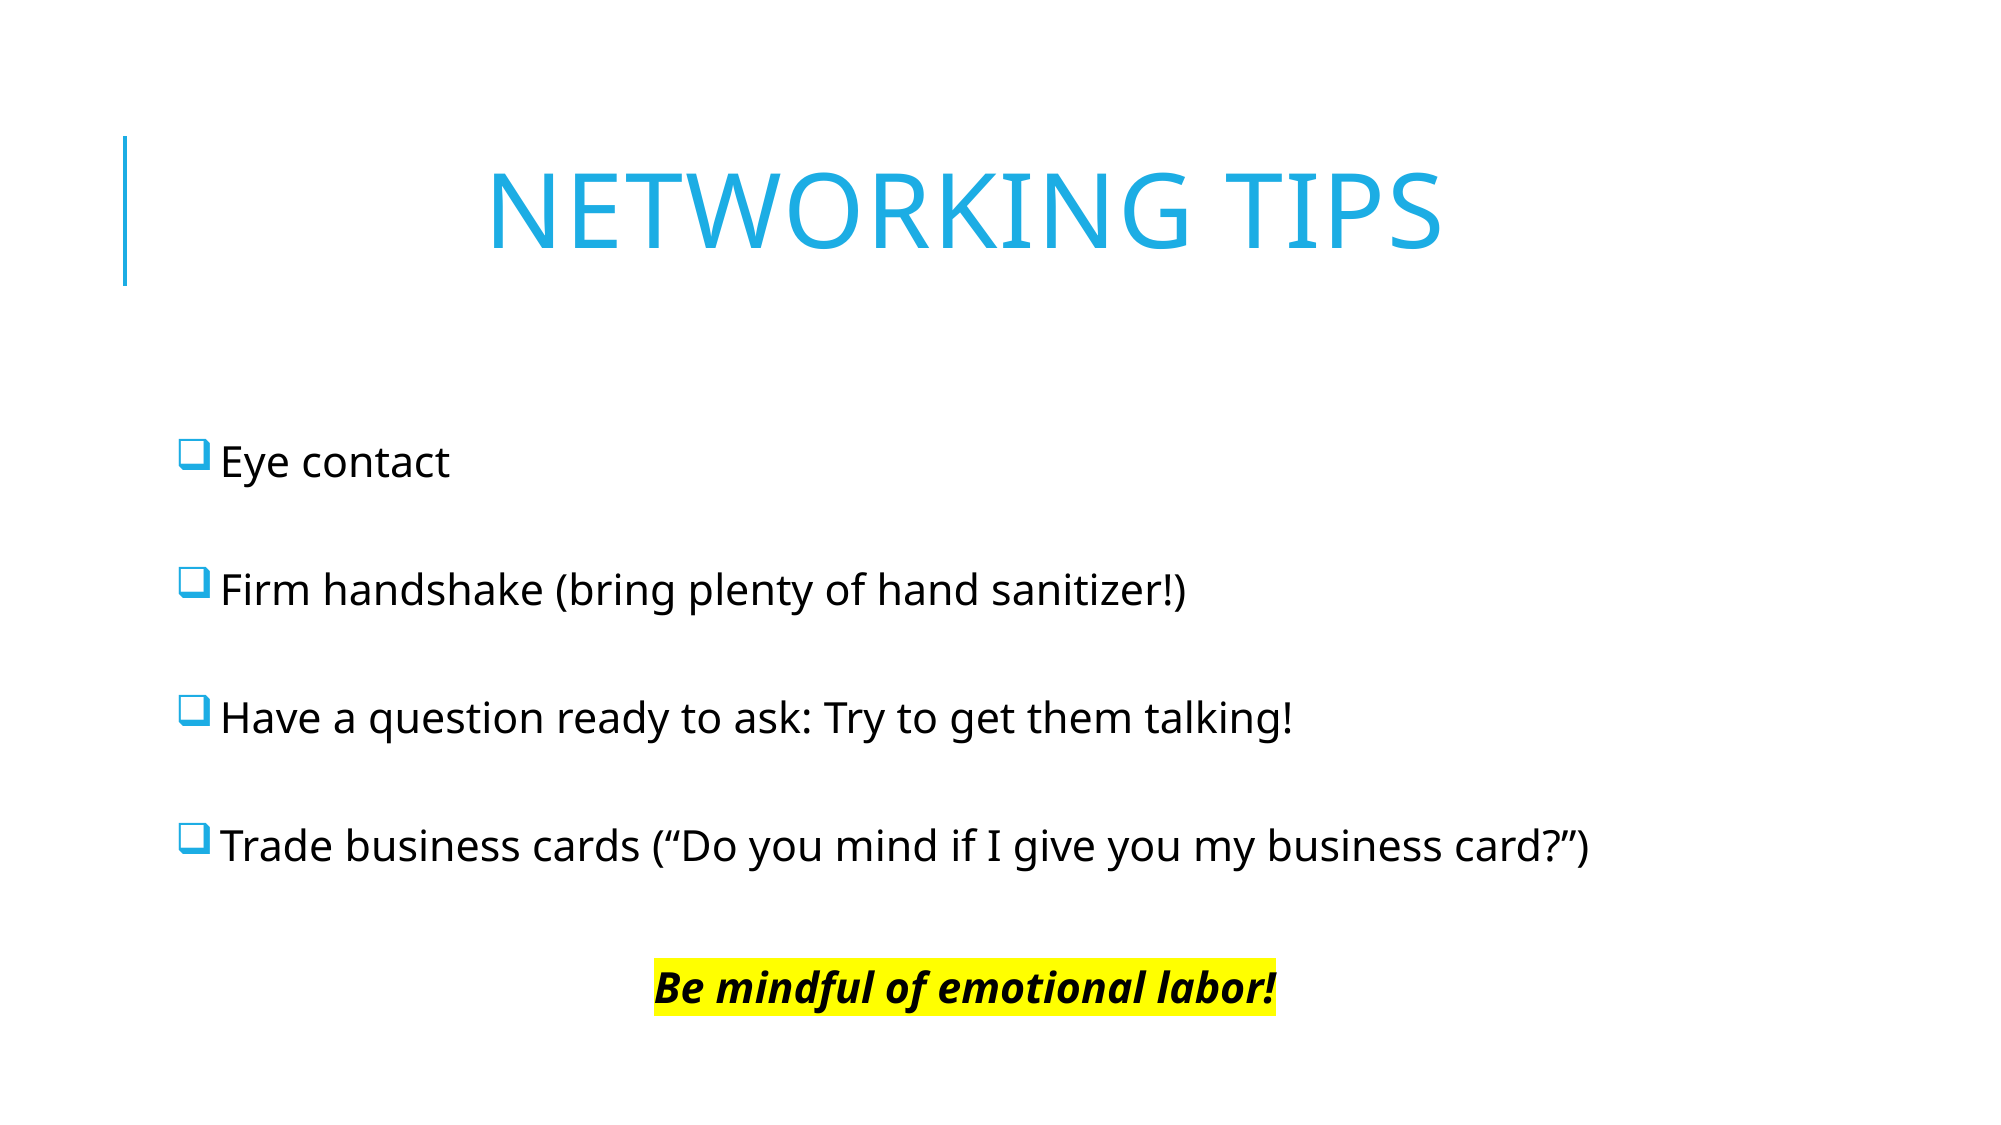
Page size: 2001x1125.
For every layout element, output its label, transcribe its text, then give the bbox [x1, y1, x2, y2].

title Networking Tips [168, 96, 1763, 342]
list Eye contact Firm handshake (bring plenty of hand sanitizer!) Have a question ready to ask: Try to get them talking! Trade business cards (“Do you mind if I give you my business card?”) Be mindful of emotional labor! [168, 375, 1763, 1035]
